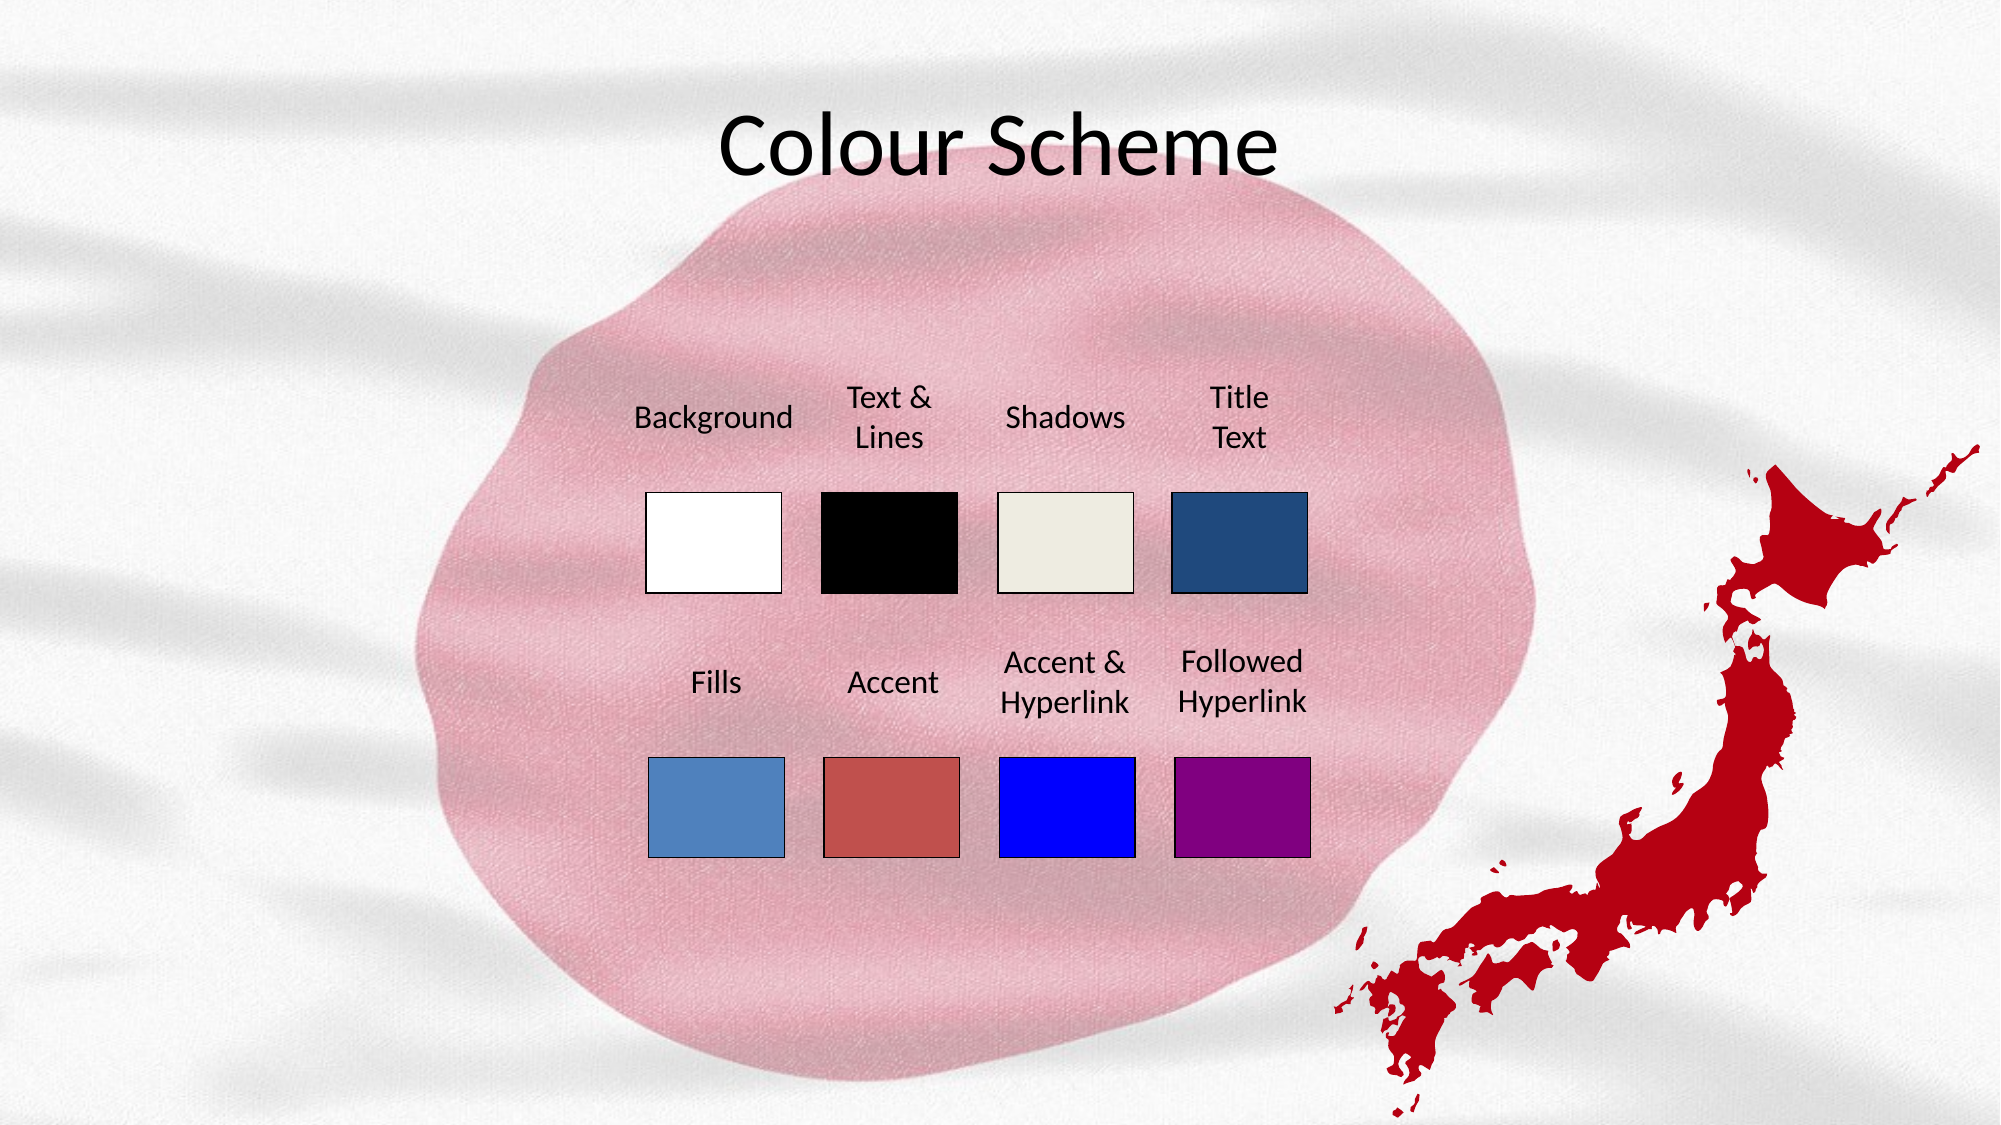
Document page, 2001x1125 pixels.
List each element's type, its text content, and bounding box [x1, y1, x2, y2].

text_box [646, 492, 782, 593]
title Colour Scheme [99, 45, 1900, 233]
text_box Fills [676, 652, 758, 708]
text_box [821, 492, 957, 593]
text_box Text & Lines [832, 367, 948, 463]
text_box Shadows [990, 387, 1141, 443]
text_box [823, 757, 960, 858]
text_box Title Text [1195, 367, 1285, 463]
text_box Followed Hyperlink [1162, 632, 1322, 727]
text_box [648, 757, 785, 858]
text_box [999, 757, 1135, 858]
text_box [1171, 492, 1308, 593]
text_box Background [619, 387, 809, 443]
text_box Accent [832, 652, 955, 708]
text_box Accent & Hyperlink [985, 632, 1145, 728]
text_box [1174, 757, 1311, 858]
text_box [997, 492, 1134, 593]
